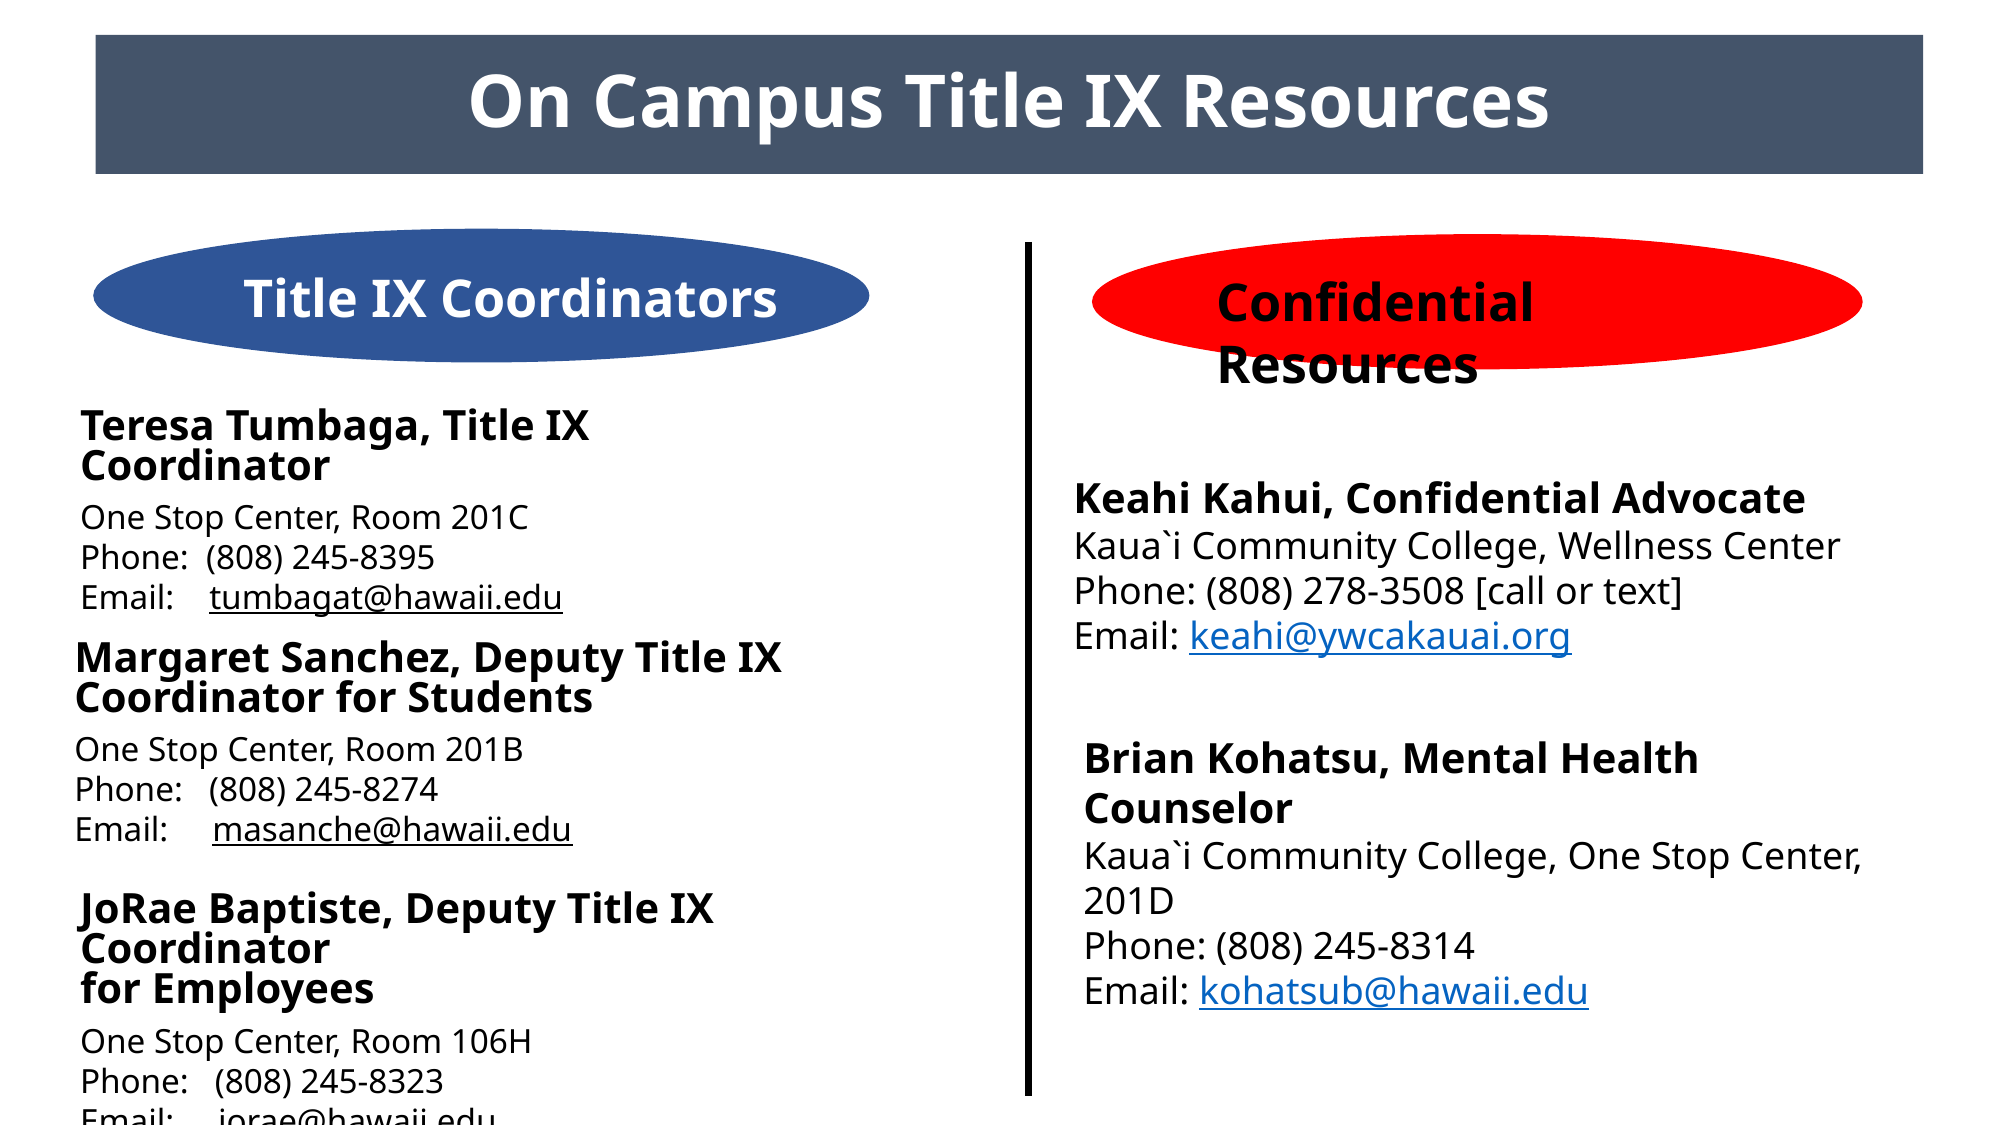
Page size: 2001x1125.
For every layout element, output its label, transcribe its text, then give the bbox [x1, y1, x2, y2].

text_box Title IX Coordinators [229, 258, 838, 336]
text_box On Campus Title IX Resources [95, 34, 1924, 174]
text_box Confidential Resources [1201, 261, 1820, 402]
text_box JoRae Baptiste, Deputy Title IX Coordinator for Employees One Stop Center, Room 106H Phone: (808) 245-8323 Email: jorae@hawaii.edu [57, 884, 976, 1109]
text_box [838, 269, 869, 322]
text_box Keahi Kahui, Confidential Advocate Kaua`i Community College, Wellness Center Phone: (808) 278-3508 [call or text] Email: keahi@ywcakauai.org [1049, 464, 1978, 671]
text_box Teresa Tumbaga, Title IX Coordinator One Stop Center, Room 201C Phone: (808) 245-8395 Email: tumbagat@hawaii.edu [57, 400, 832, 610]
text_box [1820, 270, 1863, 333]
text_box [1092, 234, 1785, 349]
text_box Brian Kohatsu, Mental Health Counselor Kaua`i Community College, One Stop Center, 201D Phone: (808) 245-8314 Email: kohatsub@hawaii.edu [1059, 724, 1924, 1020]
text_box Margaret Sanchez, Deputy Title IX Coordinator for Students One Stop Center, Room 201B Phone: (808) 245-8274 Email: masanche@hawaii.edu [51, 632, 1019, 857]
text_box [94, 229, 800, 362]
